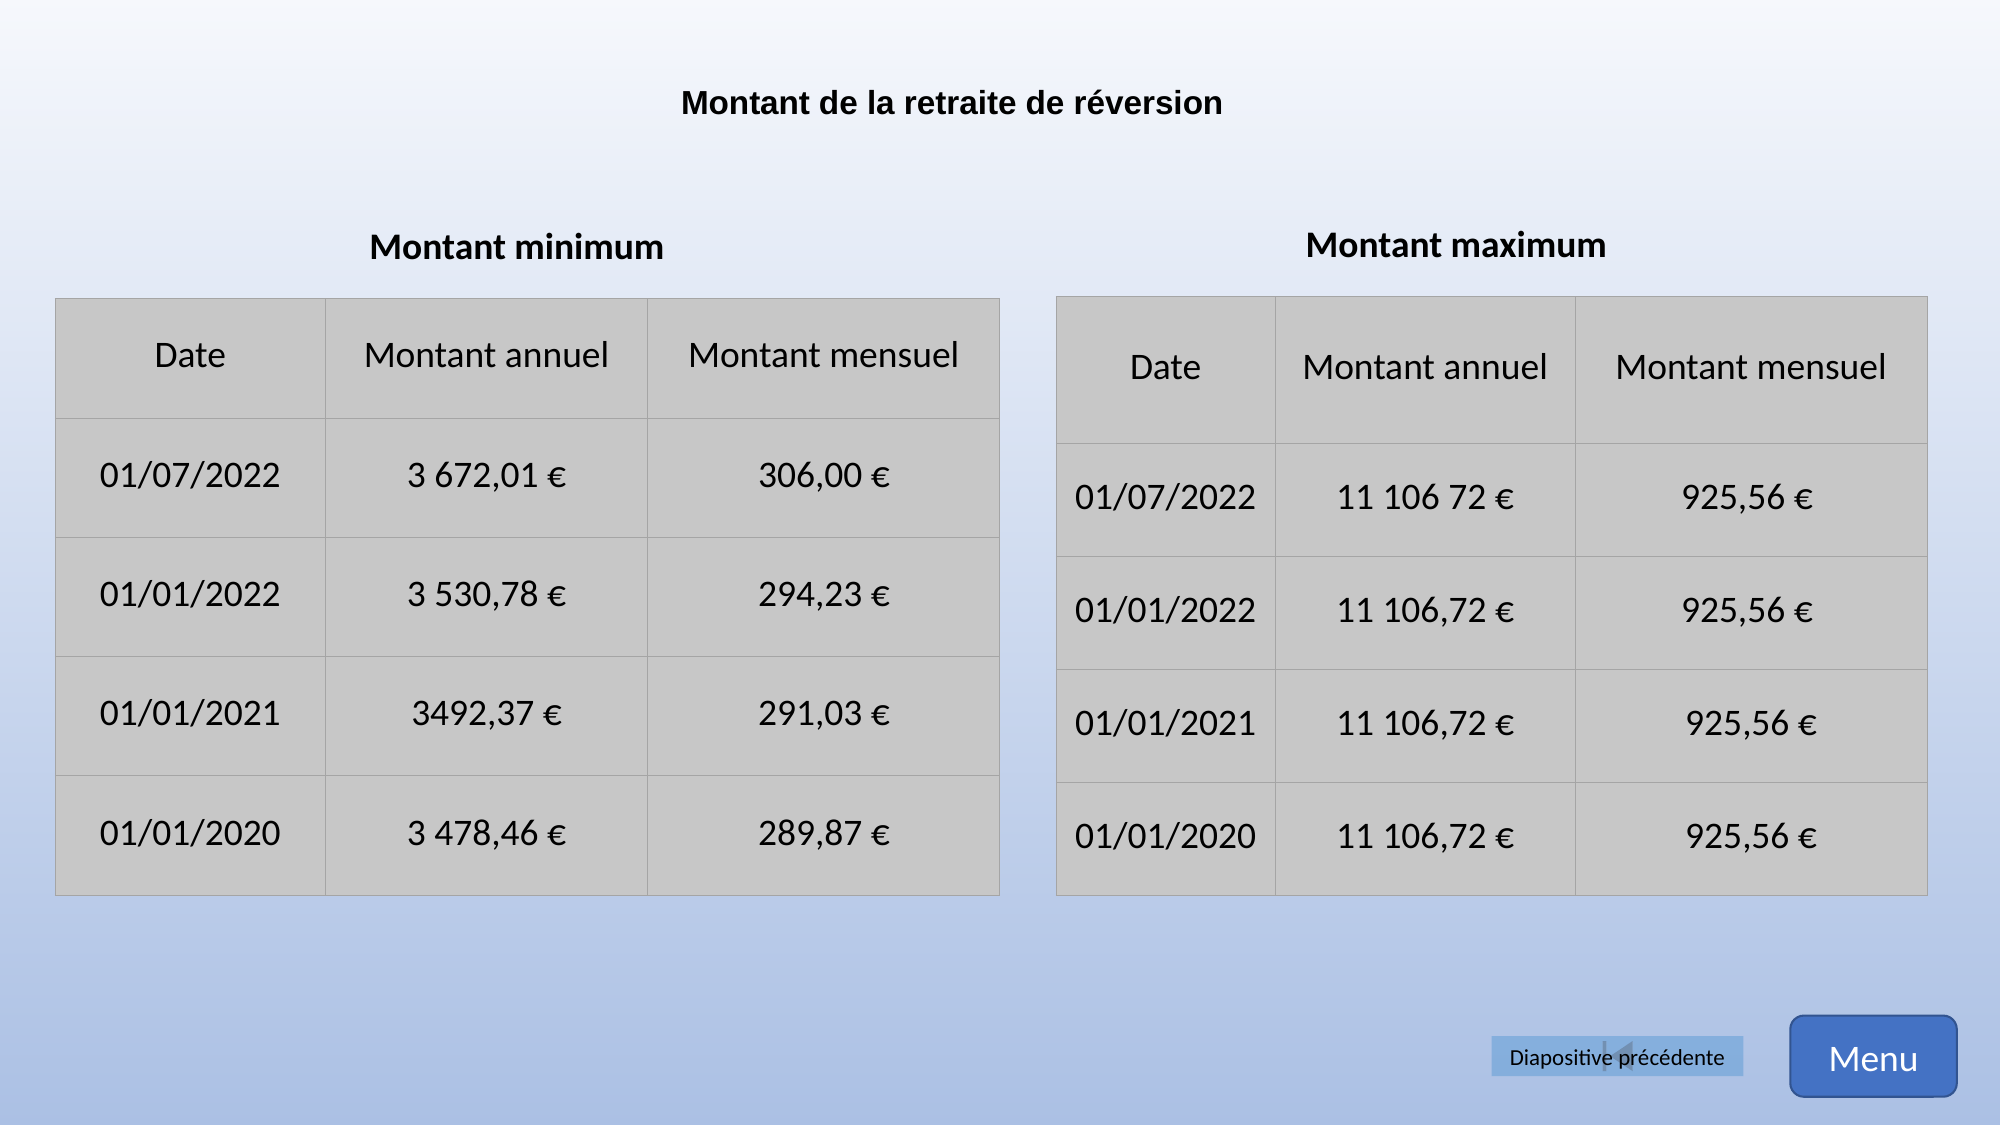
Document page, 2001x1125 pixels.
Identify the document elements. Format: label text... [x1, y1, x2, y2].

table_cell 01/07/2022 [56, 419, 325, 537]
text_box Montant maximum [1290, 212, 1623, 273]
table_cell 3492,37 ​€ [326, 657, 647, 775]
table_cell ​01/01/2020 [56, 776, 325, 895]
table_cell ​3 530,78 € [326, 538, 647, 656]
table_cell ​3 478,46 € [326, 776, 647, 895]
table_cell ​925,56 € [1576, 783, 1927, 895]
table_cell ​289,87 € [648, 776, 999, 895]
table_cell ​11 106 72 € [1276, 444, 1575, 556]
text_box Diapositive précédente [1491, 1036, 1744, 1077]
table_cell 3 672,01 € [326, 419, 647, 537]
table_cell 306,00 € [648, 419, 999, 537]
table_header Montant annuel [326, 299, 647, 418]
table_cell ​01/01/2021 [56, 657, 325, 775]
table_cell 01/07/2022 [1057, 444, 1275, 556]
text_box Menu [1789, 1014, 1958, 1098]
table_cell ​11 106,72 € [1276, 670, 1575, 782]
table_header Montant annuel [1276, 297, 1575, 443]
table_header Date [1057, 297, 1275, 443]
table_cell 01/01/2022 [56, 538, 325, 656]
table_header Montant mensuel [1576, 297, 1927, 443]
table_cell ​925,56 € [1576, 670, 1927, 782]
table_cell 01/01/2022 [1057, 557, 1275, 669]
text_box Montant minimum [354, 214, 680, 275]
table_cell ​925,56 € [1576, 557, 1927, 669]
table_header Montant mensuel [648, 299, 999, 418]
table_cell ​294,23 € [648, 538, 999, 656]
table_cell ​11 106,72 € [1276, 557, 1575, 669]
table_cell ​11 106,72 € [1276, 783, 1575, 895]
table_cell ​291,03 € [648, 657, 999, 775]
table_cell ​01/01/2021 [1057, 670, 1275, 782]
table_cell ​925,56 € [1576, 444, 1927, 556]
table_cell ​01/01/2020 [1057, 783, 1275, 895]
text_box Montant de la retraite de réversion [656, 73, 1301, 129]
table_header Date [56, 299, 325, 418]
